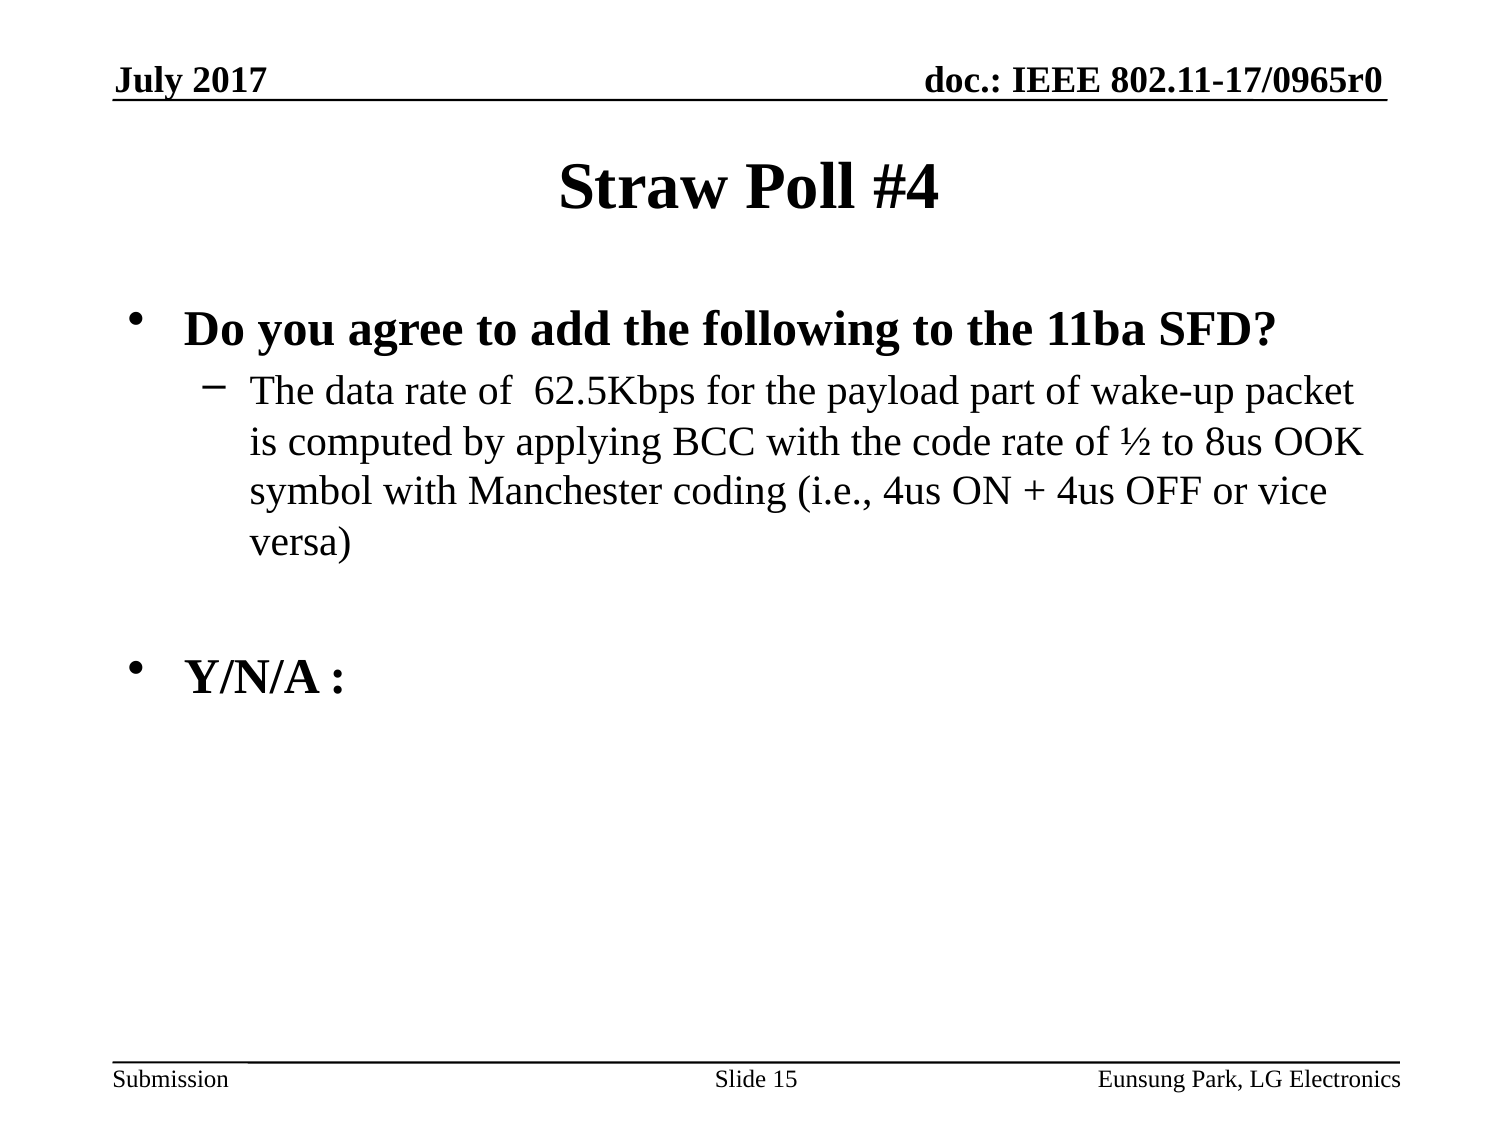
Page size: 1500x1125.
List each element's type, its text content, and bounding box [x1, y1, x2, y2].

title Straw Poll #4 [111, 106, 1387, 257]
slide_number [114, 54, 270, 101]
list Do you agree to add the following to the 11ba SFD? The data rate of 62.5Kbps for the payload part of wake-up packet is computed by applying BCC with the code rate of ½ to 8us OOK symbol with Manchester coding (i.e., 4us ON + 4us OFF or vice versa) Y/N/A : [112, 287, 1388, 1000]
footer Eunsung Park, LG Electronics [1038, 1061, 1402, 1093]
slide_number Slide 15 [712, 1061, 800, 1093]
